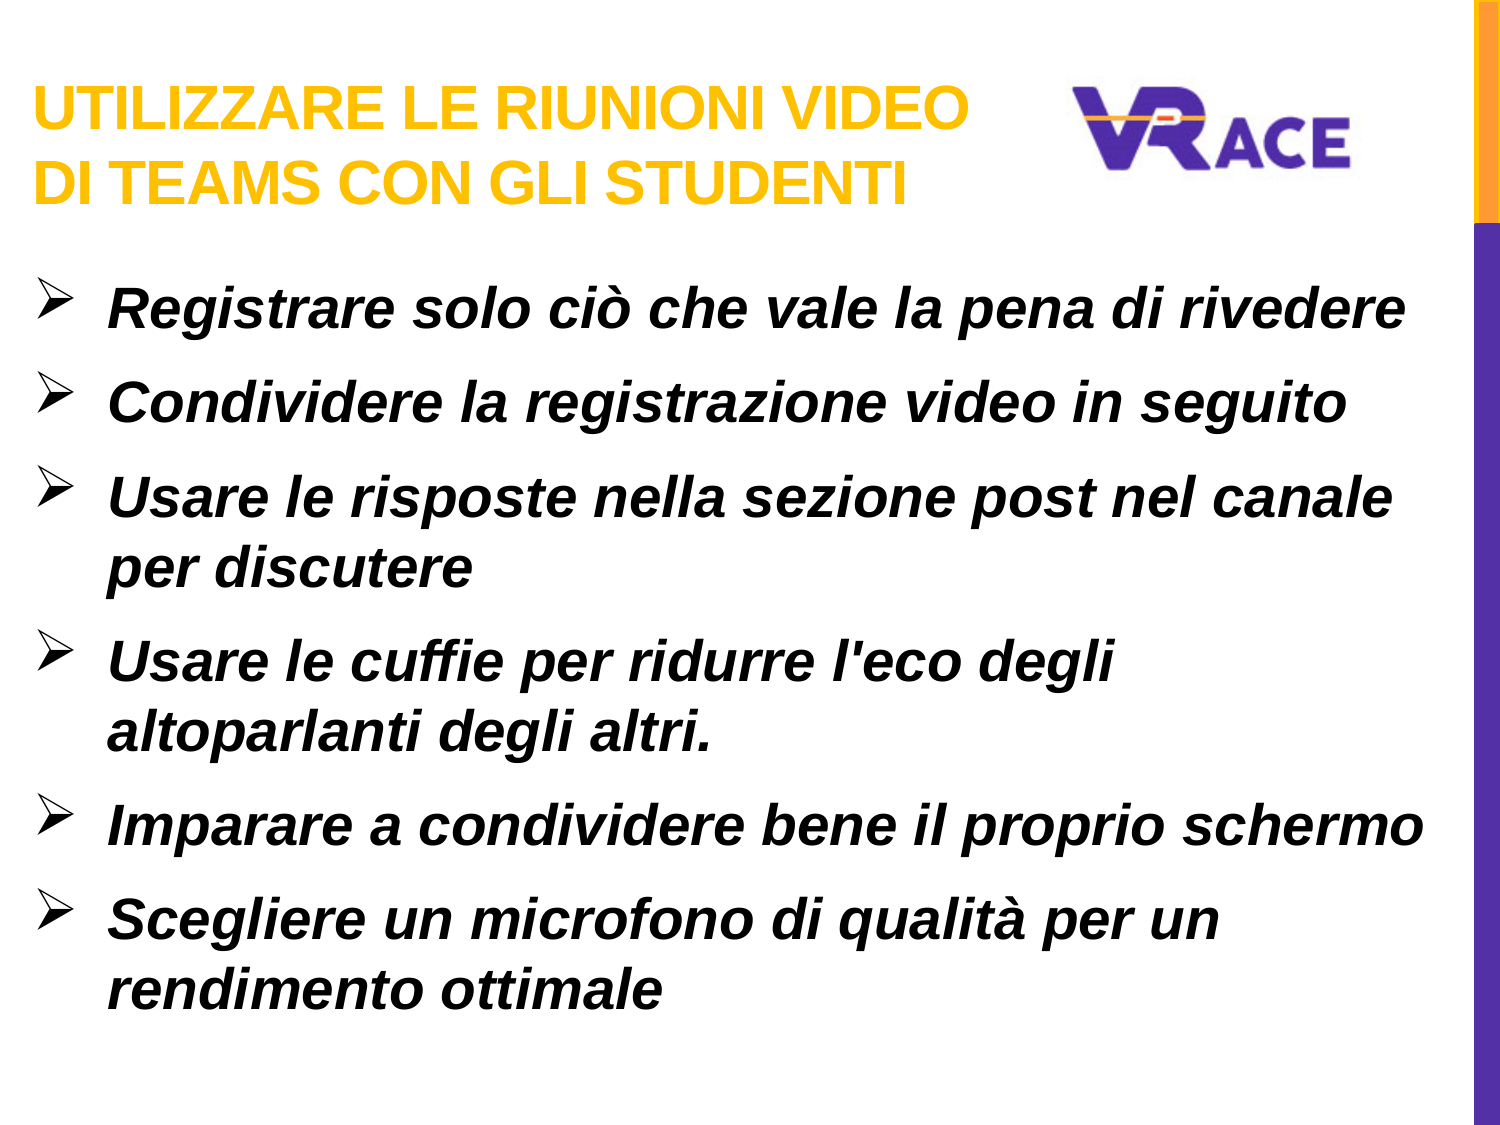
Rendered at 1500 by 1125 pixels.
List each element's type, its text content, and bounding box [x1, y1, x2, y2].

picture [1057, 39, 1374, 222]
text_box Registrare solo ciò che vale la pena di rivedere Condividere la registrazione video in seguito Usare le risposte nella sezione post nel canale per discutere Usare le cuffie per ridurre l'eco degli altoparlanti degli altri. Imparare a condividere bene il proprio schermo Scegliere un microfono di qualità per un rendimento ottimale [17, 255, 1459, 1037]
title Utilizzare le riunioni video di Teams con gli studenti [17, 0, 1022, 225]
